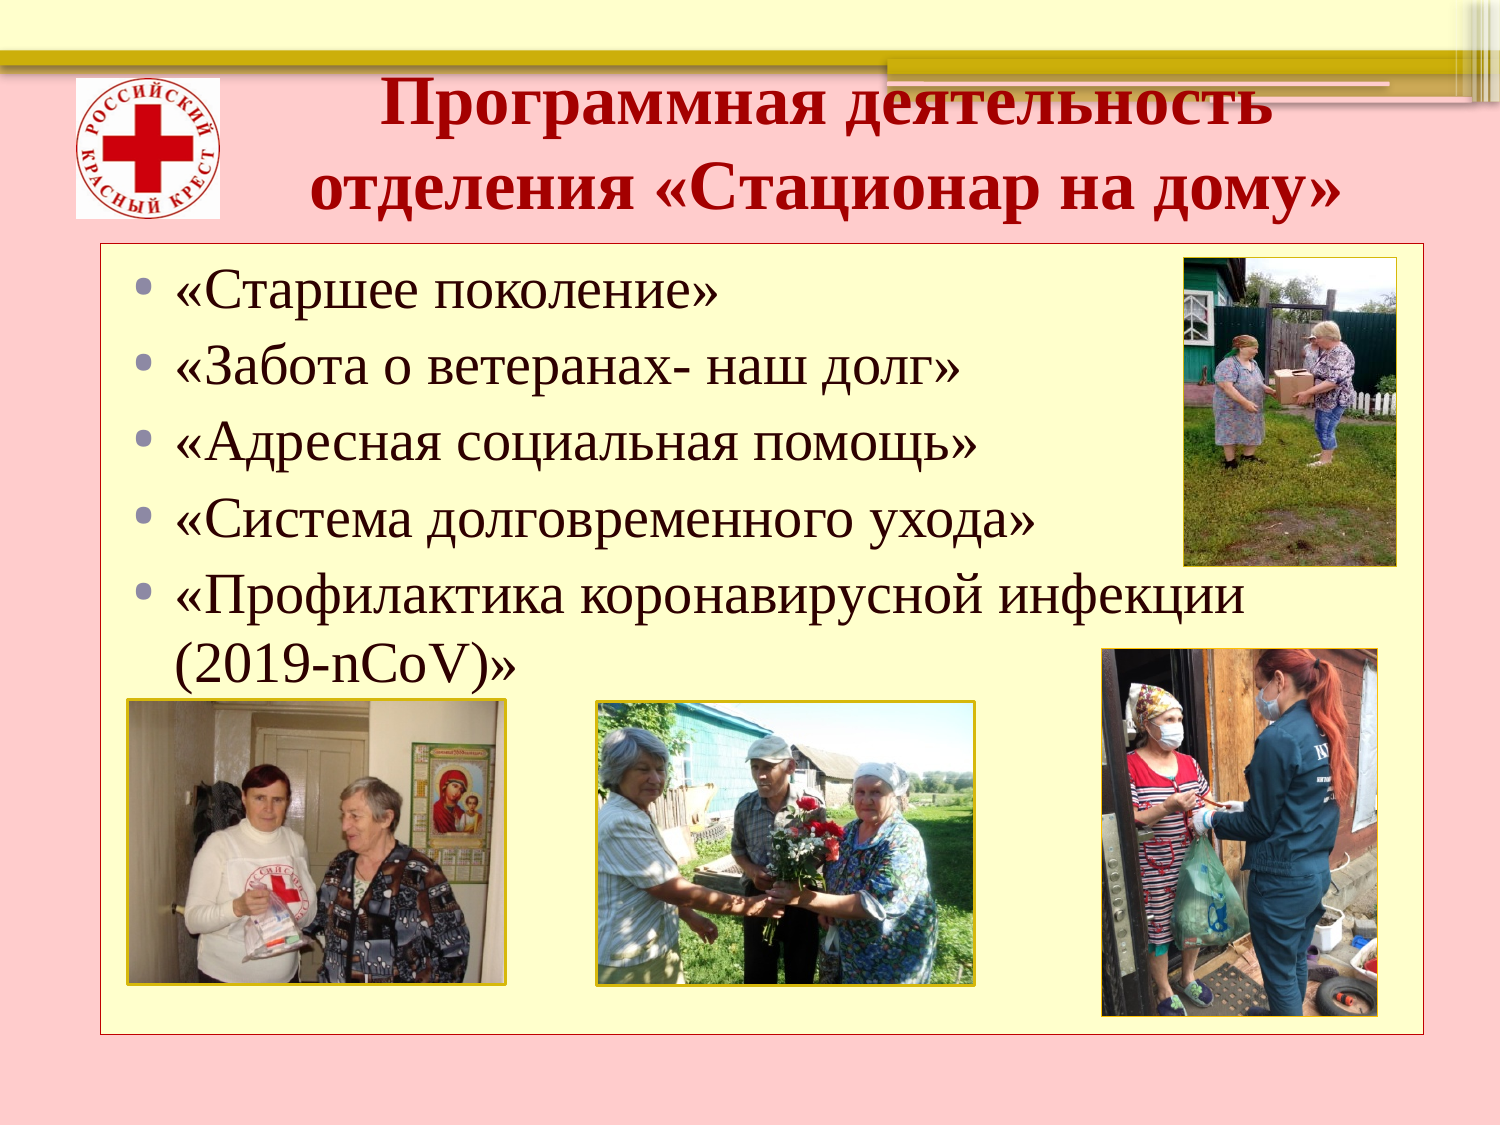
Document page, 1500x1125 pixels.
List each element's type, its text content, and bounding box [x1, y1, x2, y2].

picture [76, 77, 220, 220]
picture [128, 701, 505, 983]
picture [1101, 648, 1379, 1018]
picture [1183, 257, 1397, 567]
picture [597, 702, 973, 985]
title Программная деятельность отделения «Стационар на дому» [230, 45, 1425, 233]
list «Старшее поколение» «Забота о ветеранах- наш долг» «Адресная социальная помощь» «Система долговременного ухода» «Профилактика коронавирусной инфекции (2019-nCoV)» [100, 243, 1424, 1035]
